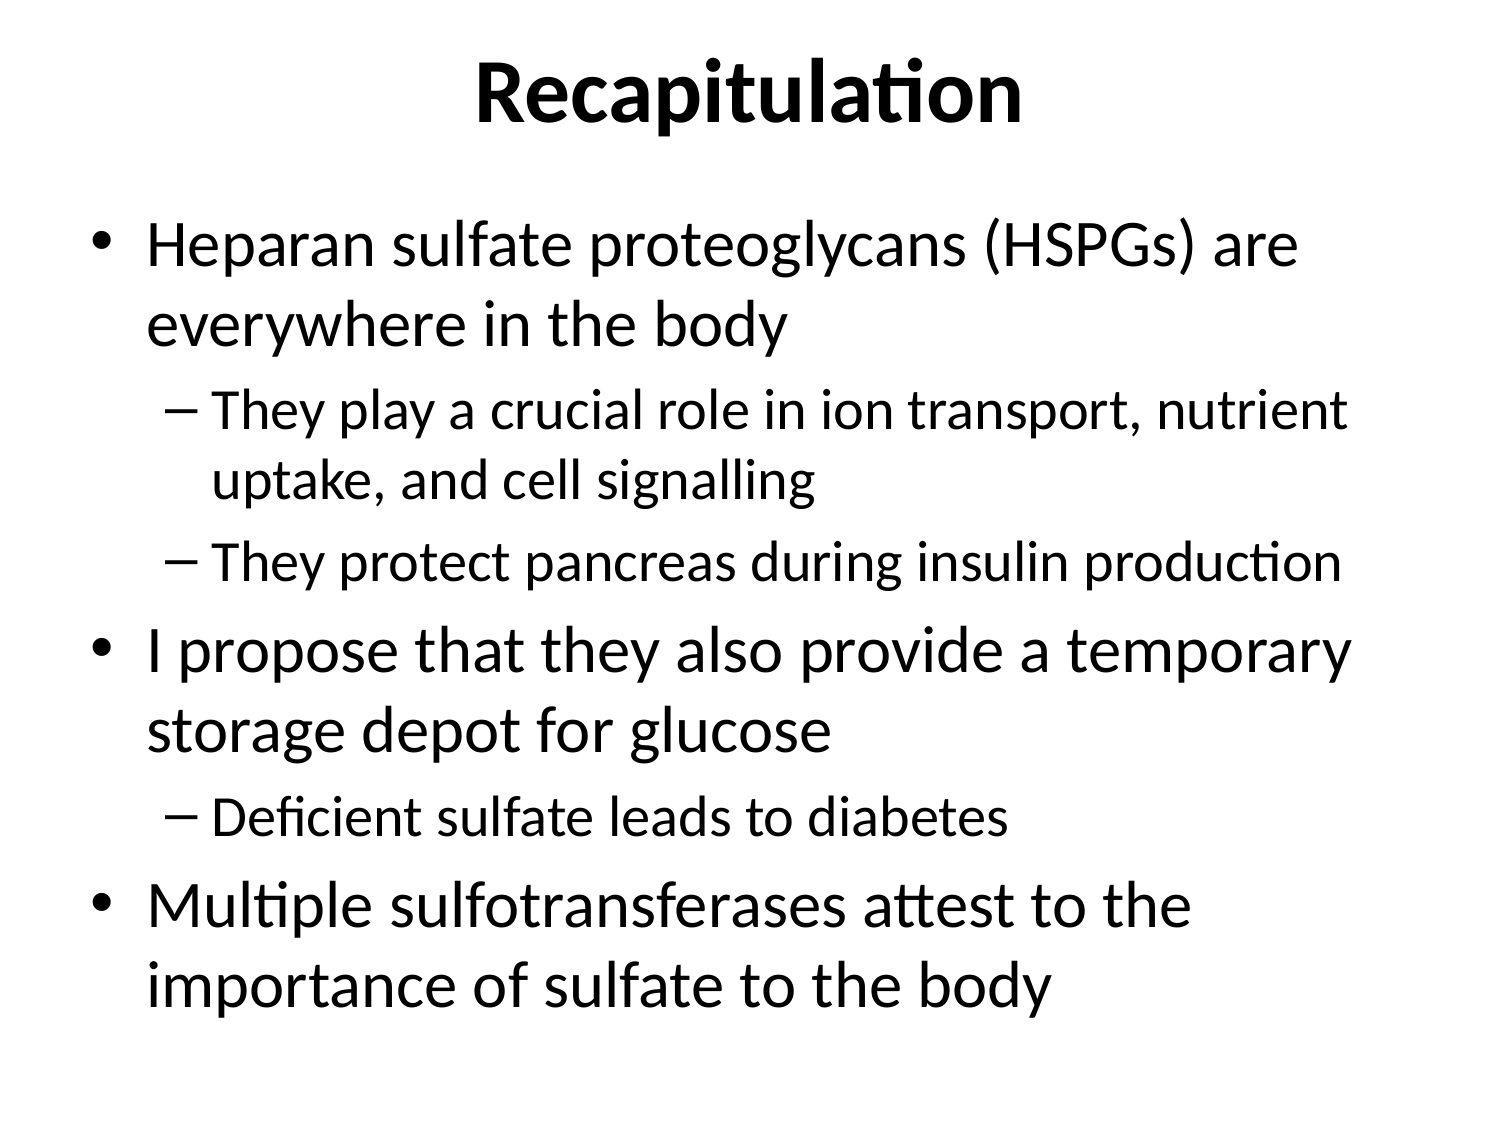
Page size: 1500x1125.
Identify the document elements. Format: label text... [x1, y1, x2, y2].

list Heparan sulfate proteoglycans (HSPGs) are everywhere in the body They play a crucial role in ion transport, nutrient uptake, and cell signalling They protect pancreas during insulin production I propose that they also provide a temporary storage depot for glucose Deficient sulfate leads to diabetes Multiple sulfotransferases attest to the importance of sulfate to the body [75, 192, 1425, 1047]
title Recapitulation [75, 0, 1425, 180]
